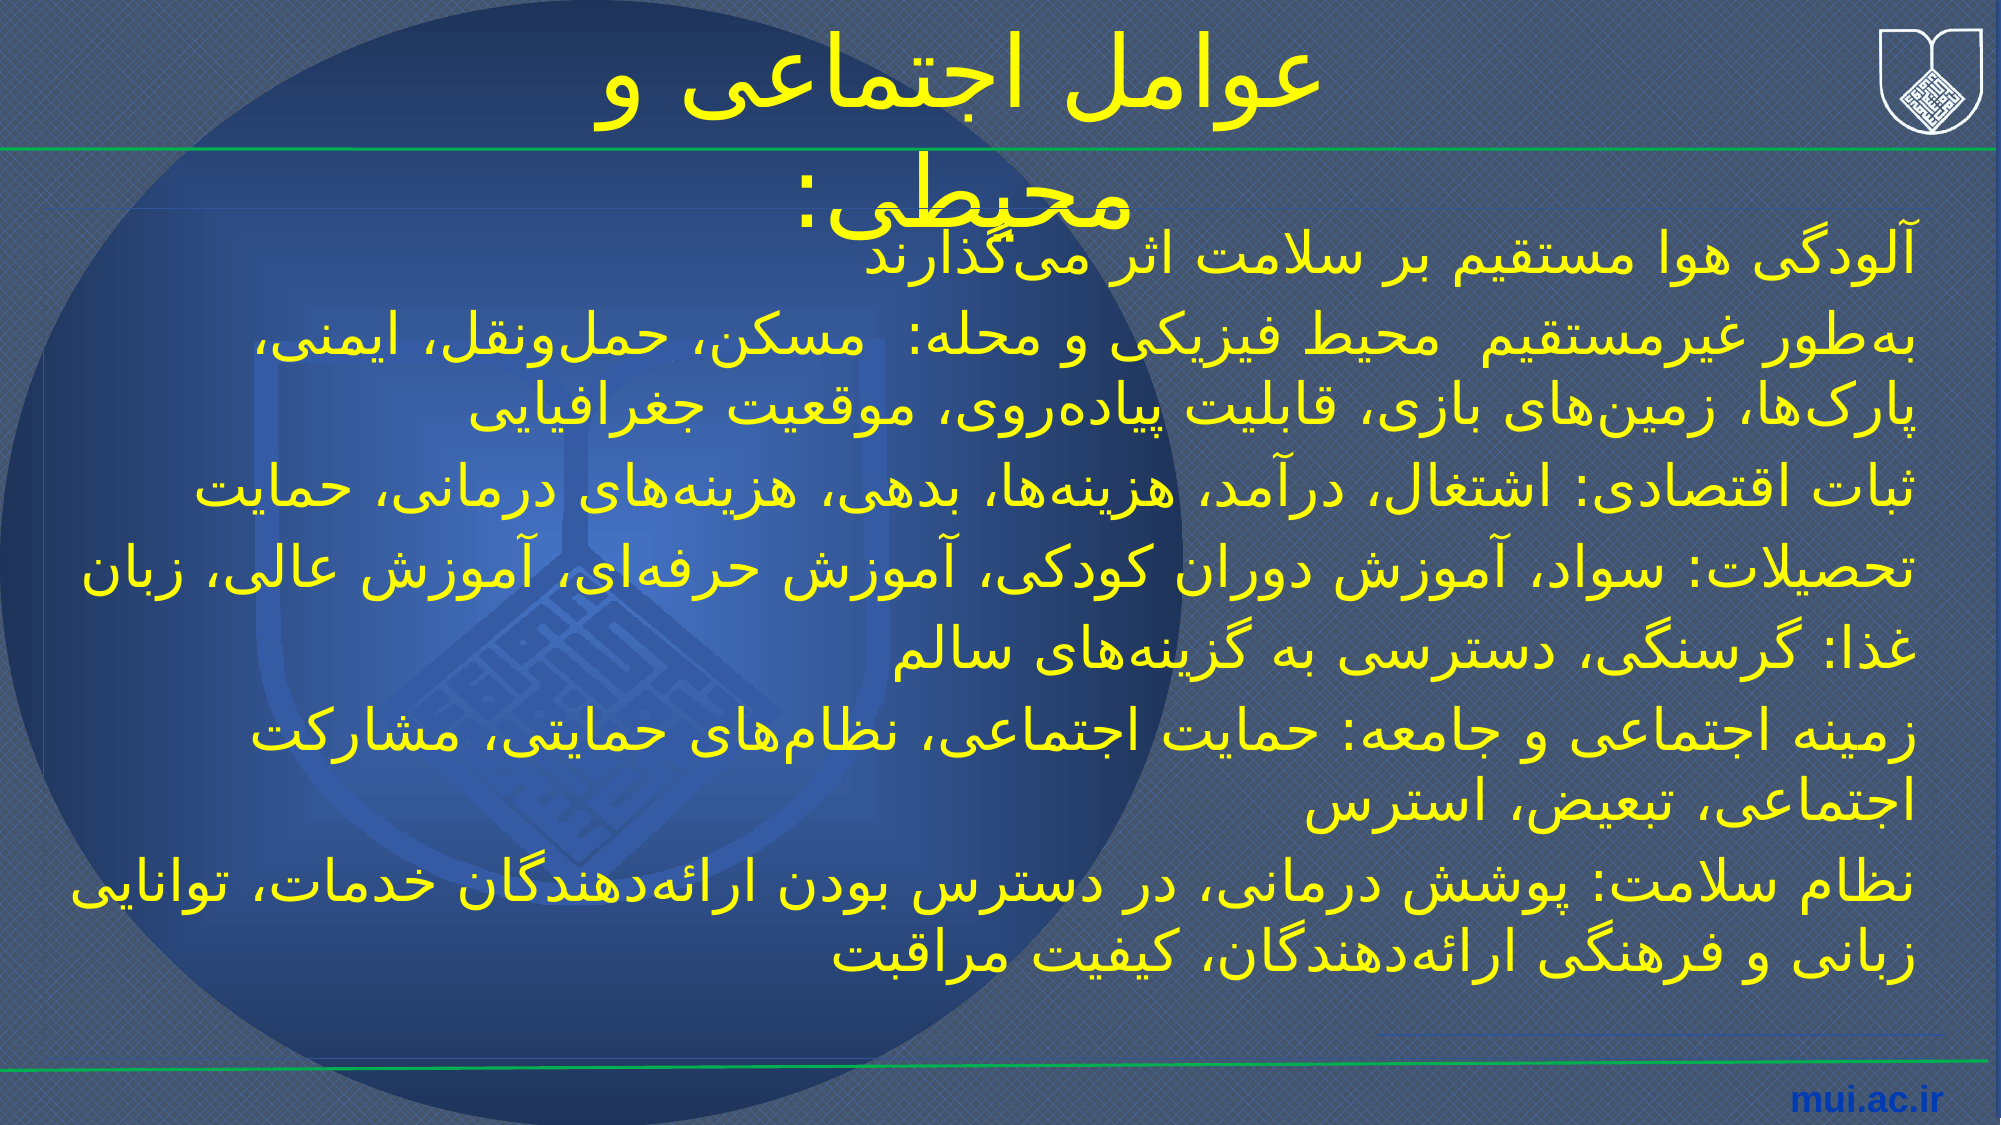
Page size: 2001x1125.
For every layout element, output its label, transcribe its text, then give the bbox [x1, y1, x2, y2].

list آلودگی هوا مستقیم بر سلامت اثر می‌گذارند به‌طور غیرمستقیم محیط فیزیکی و محله: مسکن، حمل‌ونقل، ایمنی، پارک‌ها، زمین‌های بازی، قابلیت پیاده‌روی، موقعیت جغرافیایی ثبات اقتصادی: اشتغال، درآمد، هزینه‌ها، بدهی، هزینه‌های درمانی، حمایت تحصیلات: سواد، آموزش دوران کودکی، آموزش حرفه‌ای، آموزش عالی، زبان غذا: گرسنگی، دسترسی به گزینه‌های سالم زمینه اجتماعی و جامعه: حمایت اجتماعی، نظام‌های حمایتی، مشارکت اجتماعی، تبعیض، استرس نظام سلامت: پوشش درمانی، در دسترس بودن ارائه‌دهندگان خدمات، توانایی زبانی و فرهنگی ارائه‌دهندگان، کیفیت مراقبت [43, 208, 1934, 1059]
picture [1874, 0, 1988, 138]
text_box عوامل اجتماعی و محیطی: [456, 0, 1473, 117]
